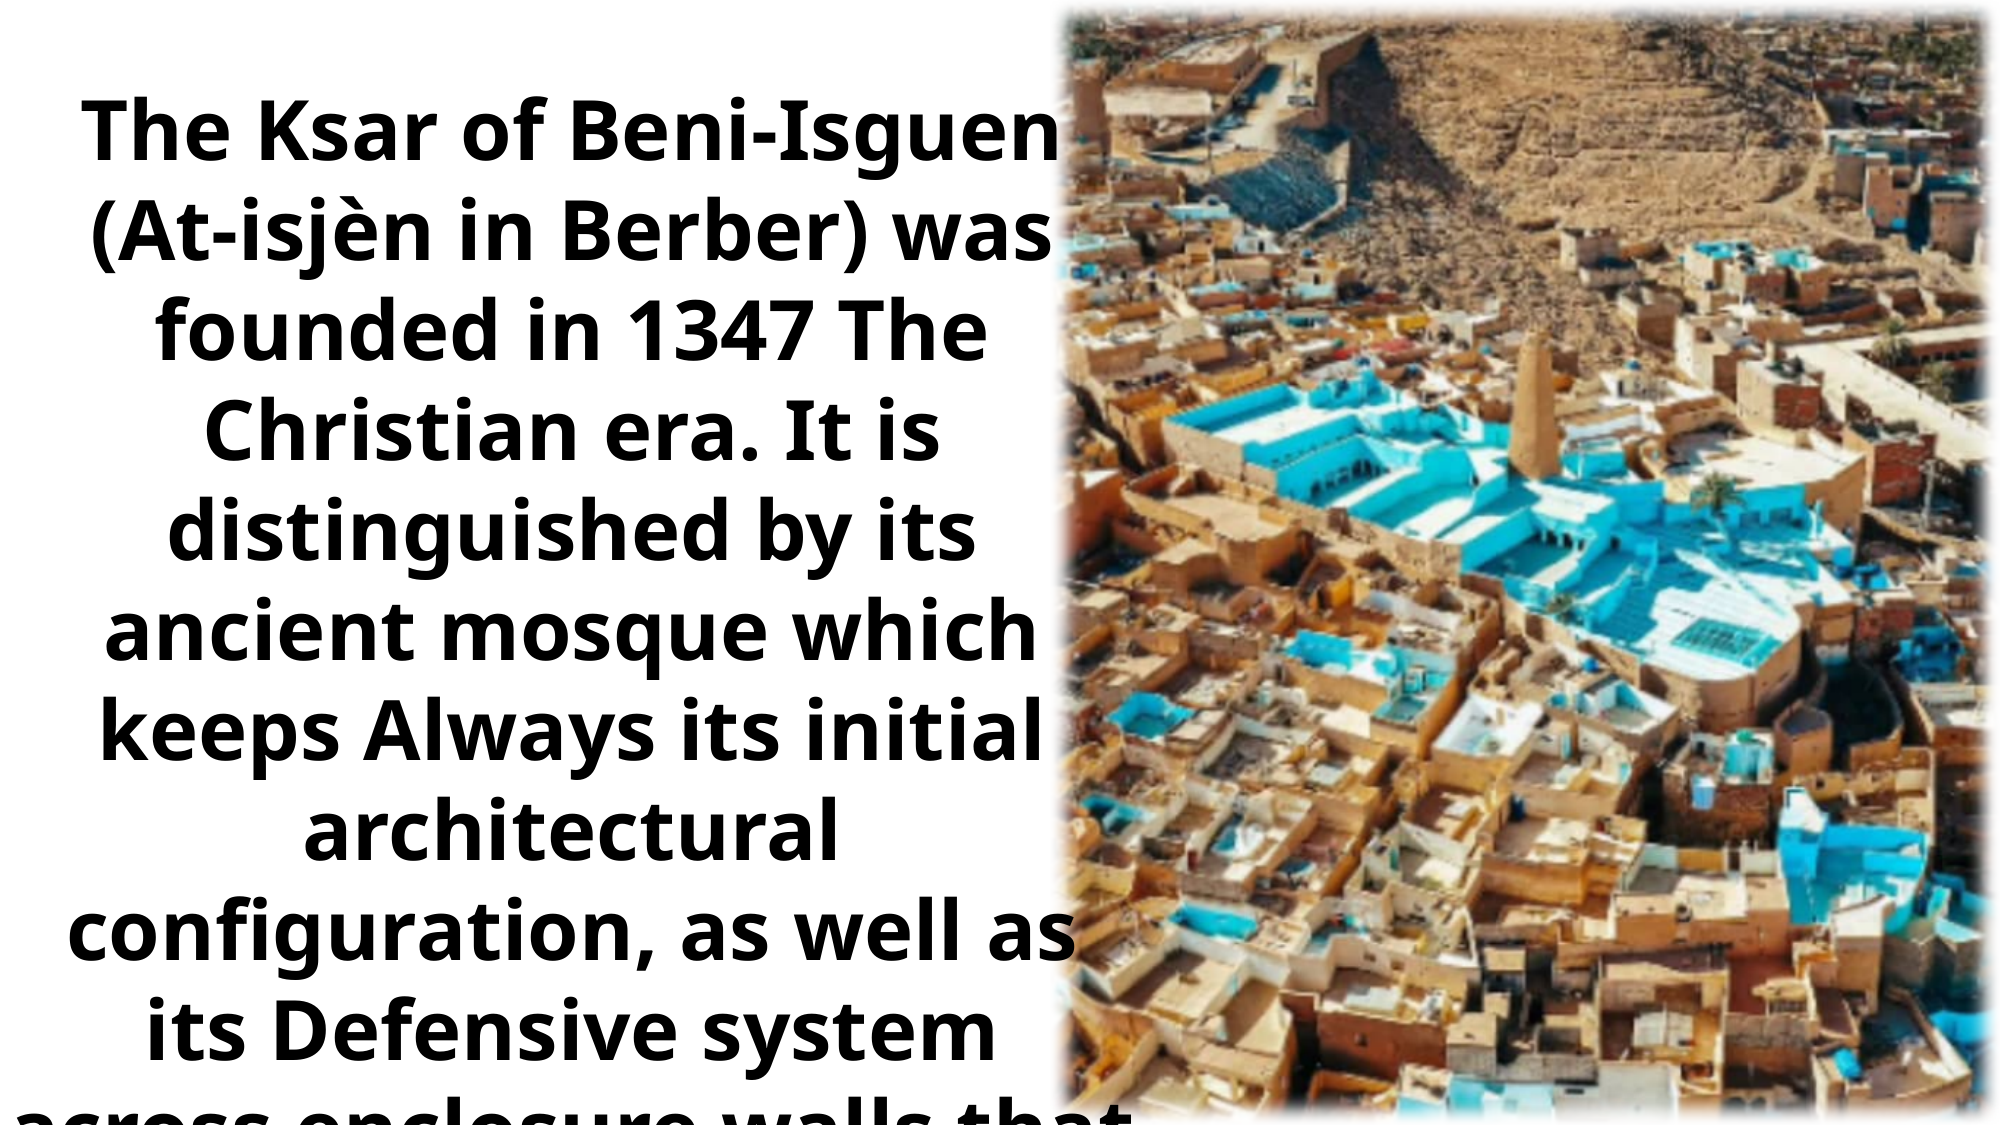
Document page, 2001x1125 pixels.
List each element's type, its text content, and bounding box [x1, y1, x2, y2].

text_box The Ksar of Beni-Isguen (At-isjèn in Berber) was founded in 1347 The Christian era. It is distinguished by its ancient mosque which keeps Always its initial architectural configuration, as well as its Defensive system across enclosure walls that surround the Ksar In full [0, 69, 1050, 1125]
picture [1050, 0, 2000, 1125]
